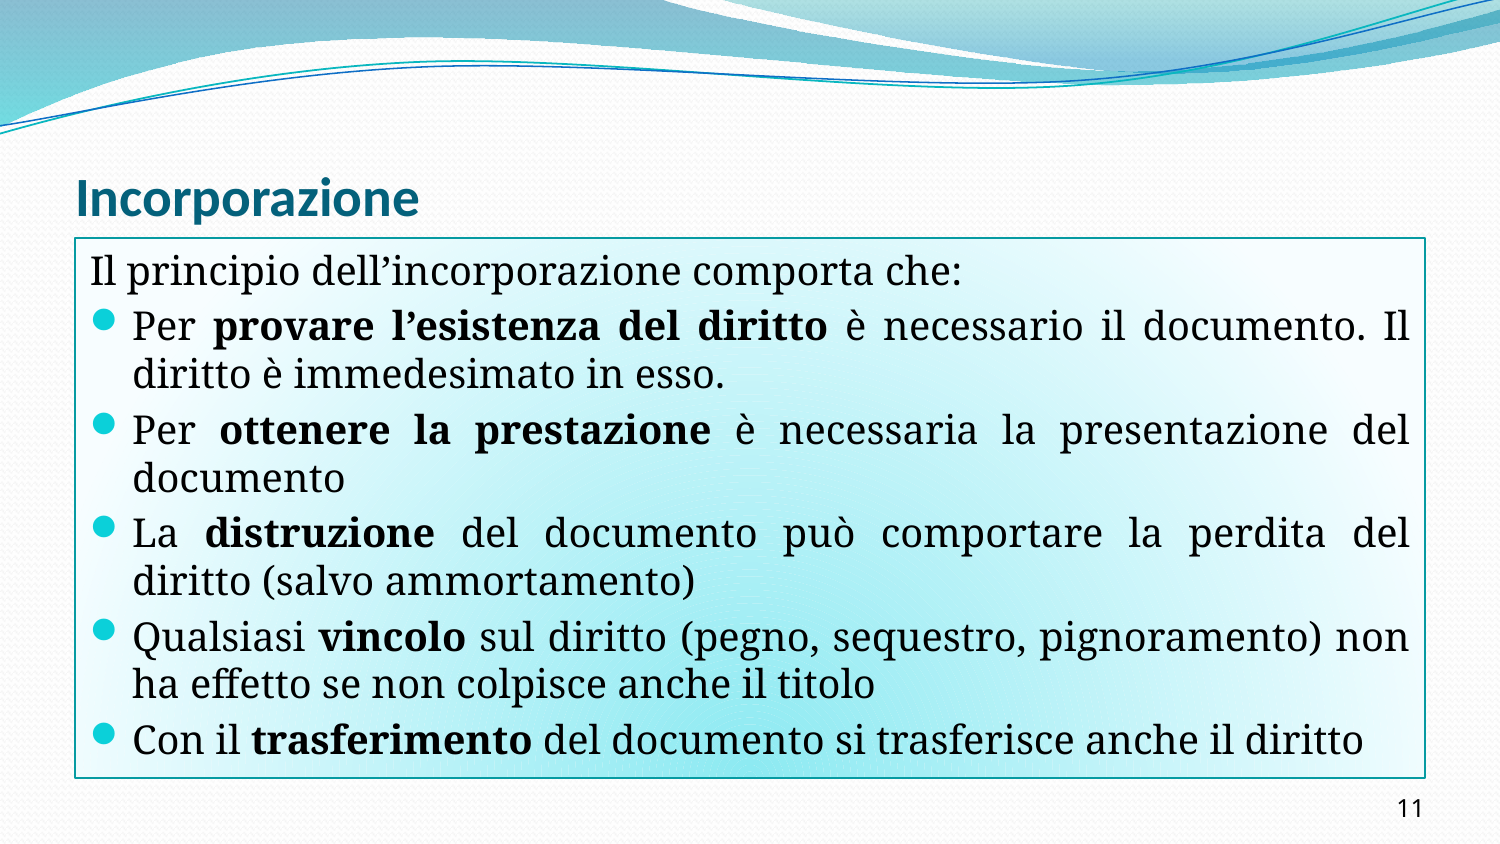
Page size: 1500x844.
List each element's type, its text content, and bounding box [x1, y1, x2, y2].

slide_number 11 [1299, 782, 1425, 827]
title Incorporazione [75, 86, 1425, 228]
list Il principio dell’incorporazione comporta che: Per provare l’esistenza del diritto è necessario il documento. Il diritto è immedesimato in esso. Per ottenere la prestazione è necessaria la presentazione del documento La distruzione del documento può comportare la perdita del diritto (salvo ammortamento) Qualsiasi vincolo sul diritto (pegno, sequestro, pignoramento) non ha effetto se non colpisce anche il titolo Con il trasferimento del documento si trasferisce anche il diritto [74, 237, 1426, 779]
